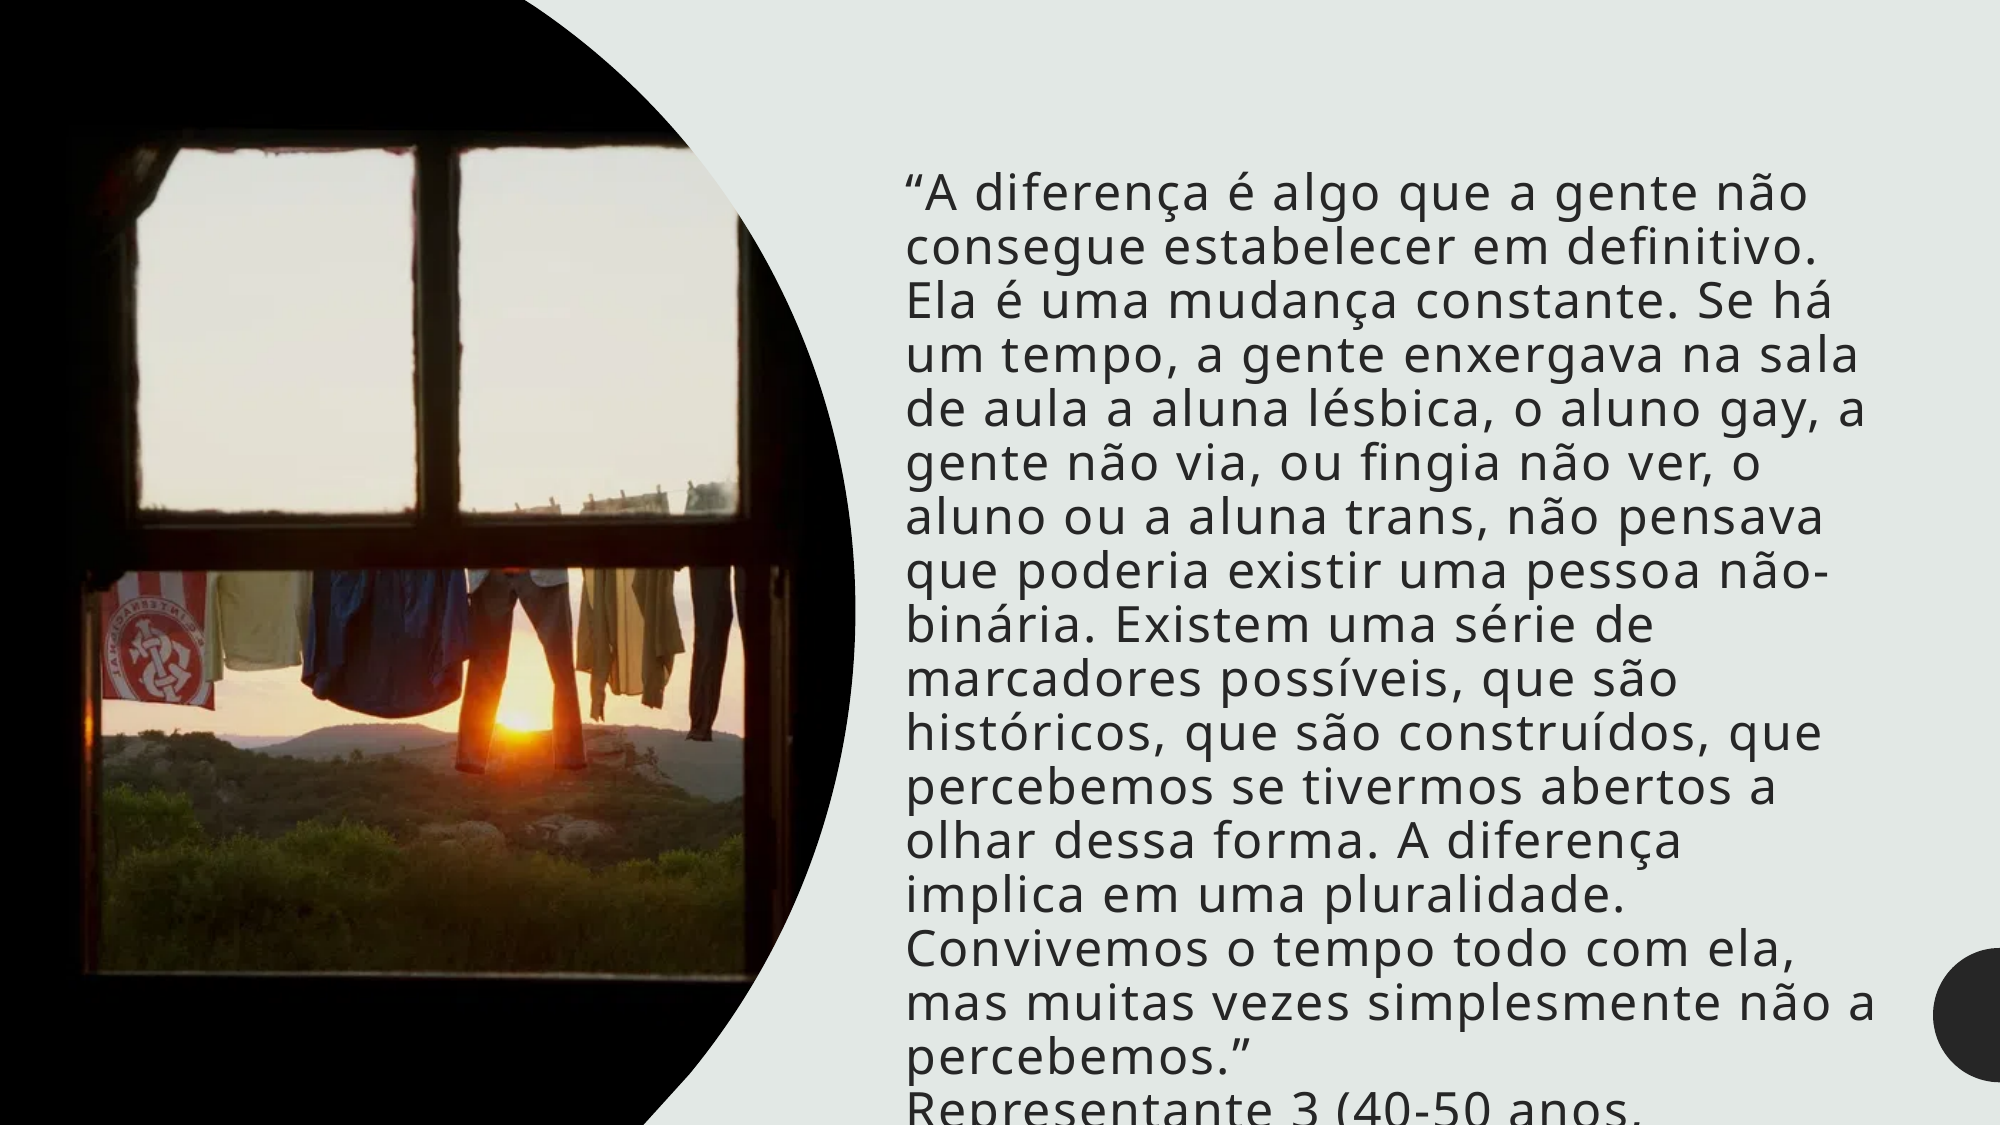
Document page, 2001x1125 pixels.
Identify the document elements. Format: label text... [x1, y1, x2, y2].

picture [0, 0, 856, 1125]
title “A diferença é algo que a gente não consegue estabelecer em definitivo. Ela é uma mudança constante. Se há um tempo, a gente enxergava na sala de aula a aluna lésbica, o aluno gay, a gente não via, ou fingia não ver, o aluno ou a aluna trans, não pensava que poderia existir uma pessoa não-binária. Existem uma série de marcadores possíveis, que são históricos, que são construídos, que percebemos se tivermos abertos a olhar dessa forma. A diferença implica em uma pluralidade. Convivemos o tempo todo com ela, mas muitas vezes simplesmente não a percebemos.” Representante 3 (40-50 anos, docente, homem, cisgênero, homossexual, branco) [890, 159, 1896, 1125]
